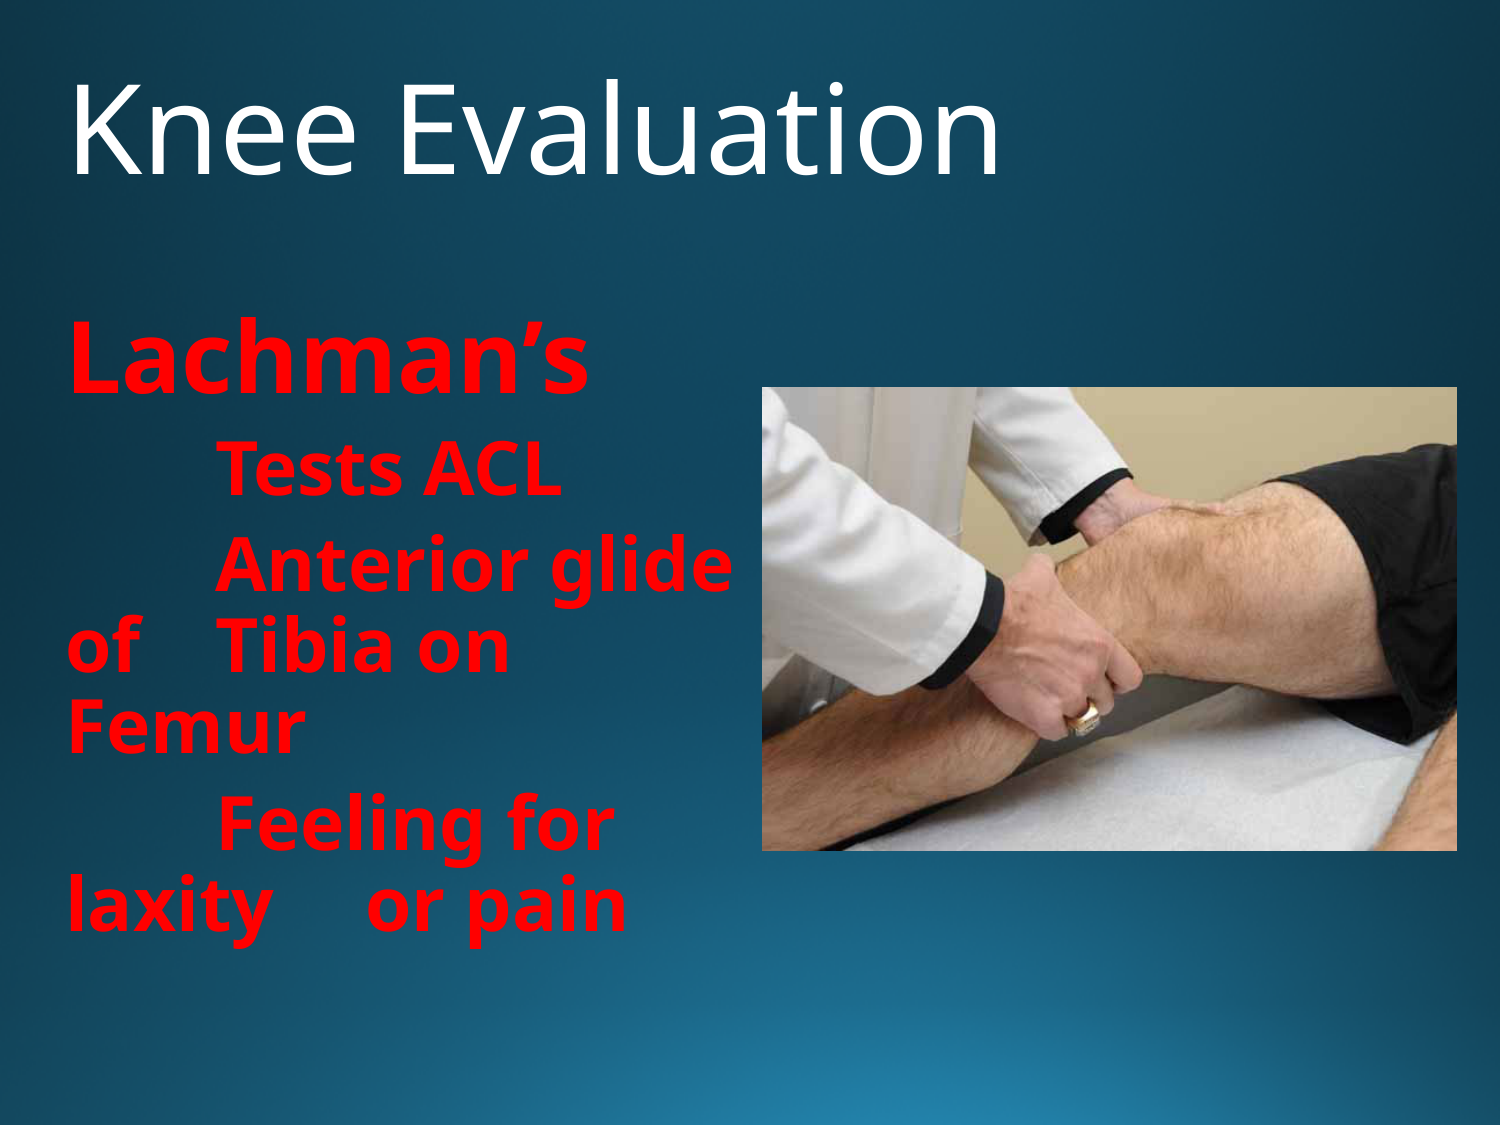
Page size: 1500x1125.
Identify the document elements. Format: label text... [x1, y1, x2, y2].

picture [0, 0, 1500, 1125]
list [762, 387, 1457, 851]
title Knee Evaluation [50, 24, 1344, 243]
list Lachman’s Tests ACL Anterior glide of Tibia on Femur Feeling for laxity or pain [50, 299, 757, 1014]
